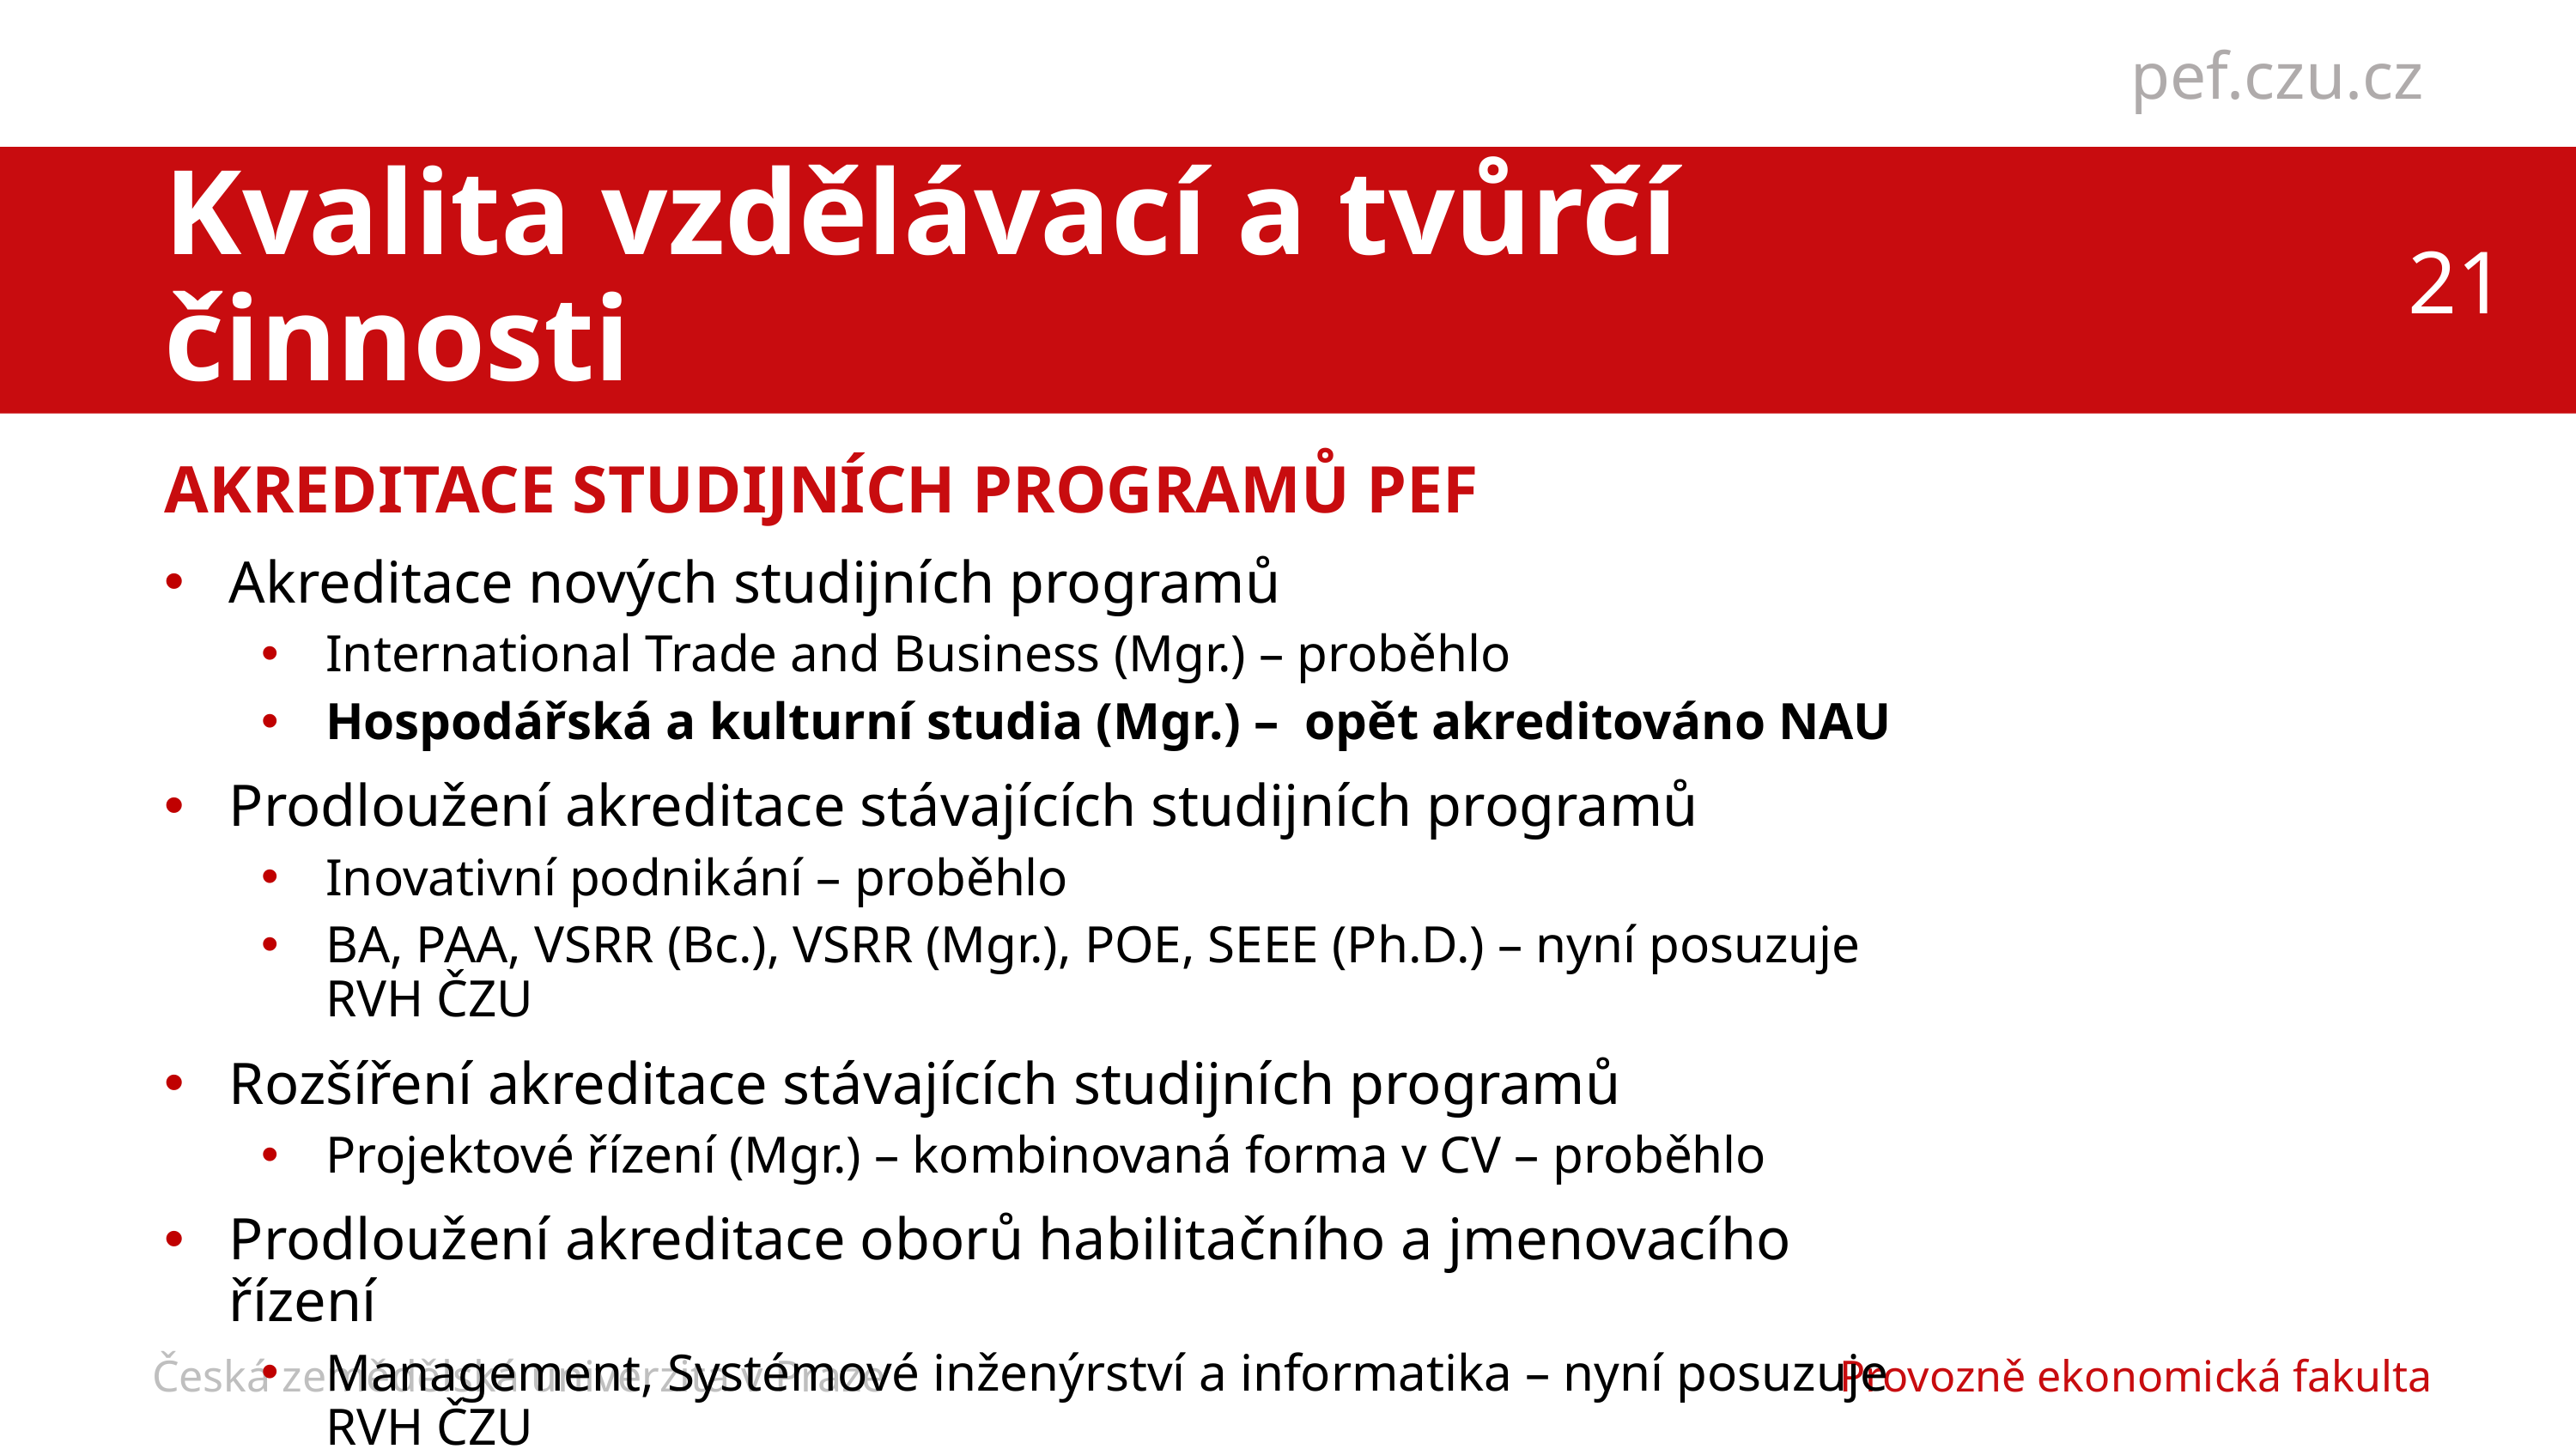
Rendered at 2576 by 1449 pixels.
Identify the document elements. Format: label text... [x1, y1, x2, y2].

list Kvalita vzdělávací a tvůrčí činnosti [152, 147, 2080, 414]
list Akreditace nových studijních programů International Trade and Business (Mgr.) – proběhlo Hospodářská a kulturní studia (Mgr.) – opět akreditováno NAU Prodloužení akreditace stávajících studijních programů Inovativní podnikání – proběhlo BA, PAA, VSRR (Bc.), VSRR (Mgr.), POE, SEEE (Ph.D.) – nyní posuzuje RVH ČZU Rozšíření akreditace stávajících studijních programů Projektové řízení (Mgr.) – kombinovaná forma v CV – proběhlo Prodloužení akreditace oborů habilitačního a jmenovacího řízení Management, Systémové inženýrství a informatika – nyní posuzuje RVH ČZU [152, 547, 1930, 1302]
list Akreditace studijních programů PEF [152, 451, 2164, 561]
